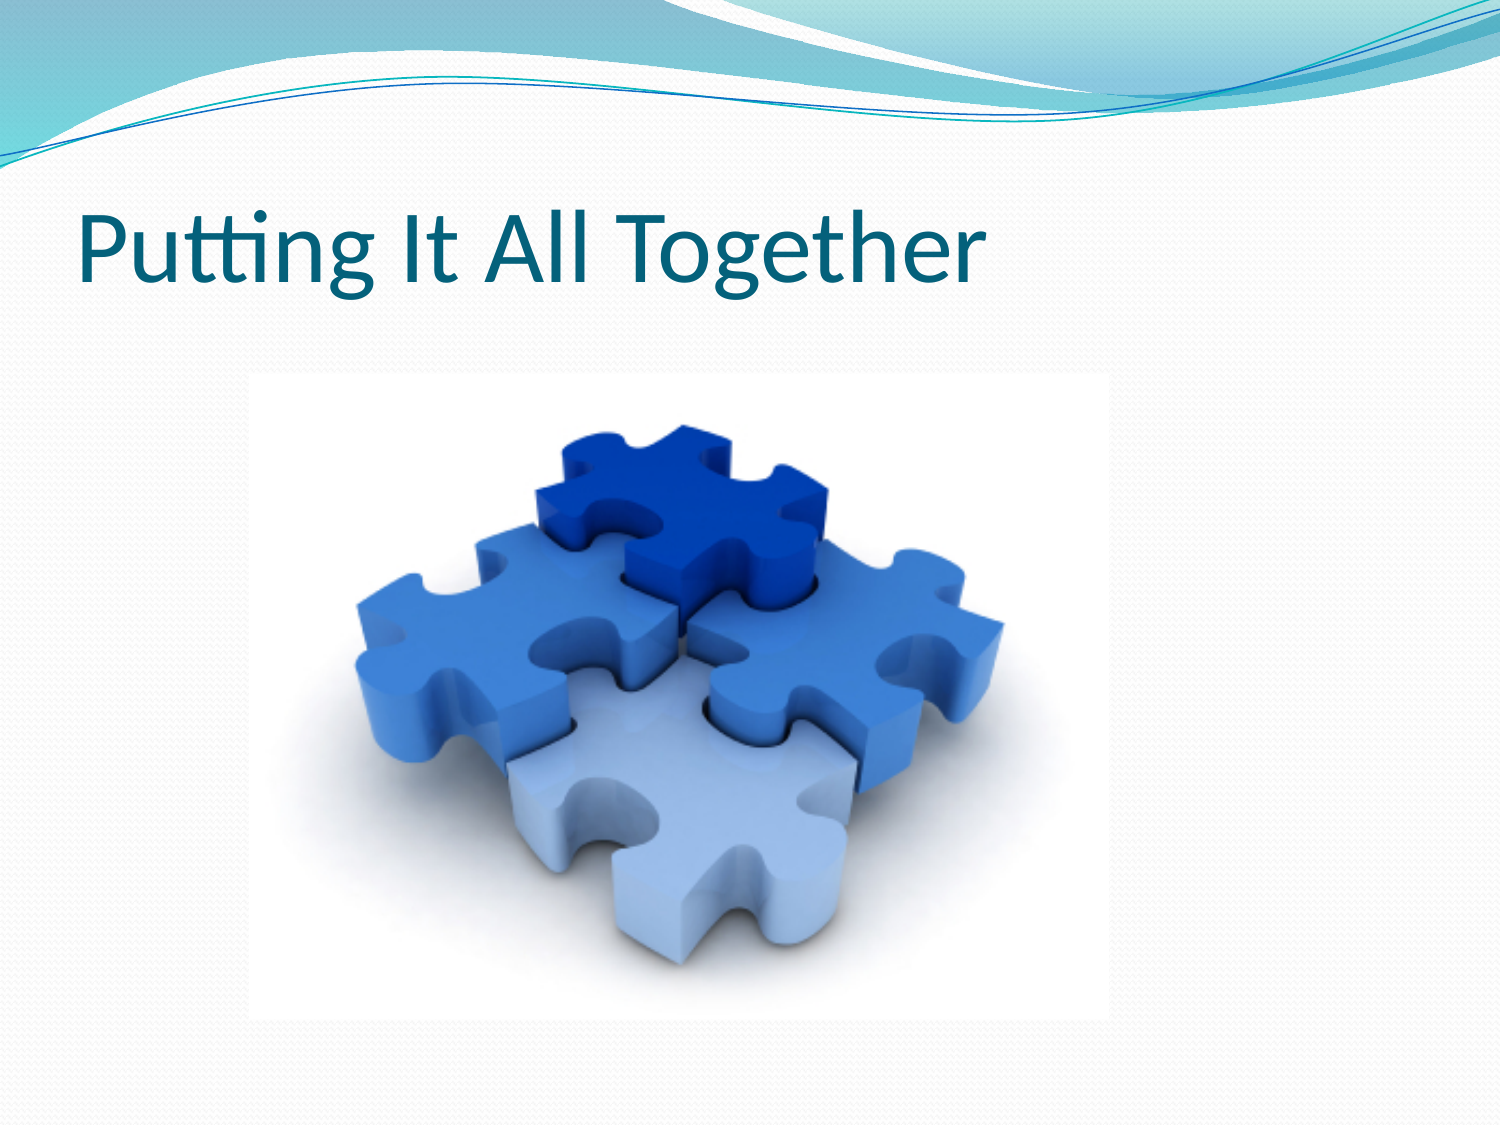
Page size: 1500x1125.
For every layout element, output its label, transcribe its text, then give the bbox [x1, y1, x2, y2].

title Putting It All Together [75, 115, 1425, 303]
picture [249, 374, 1109, 1019]
